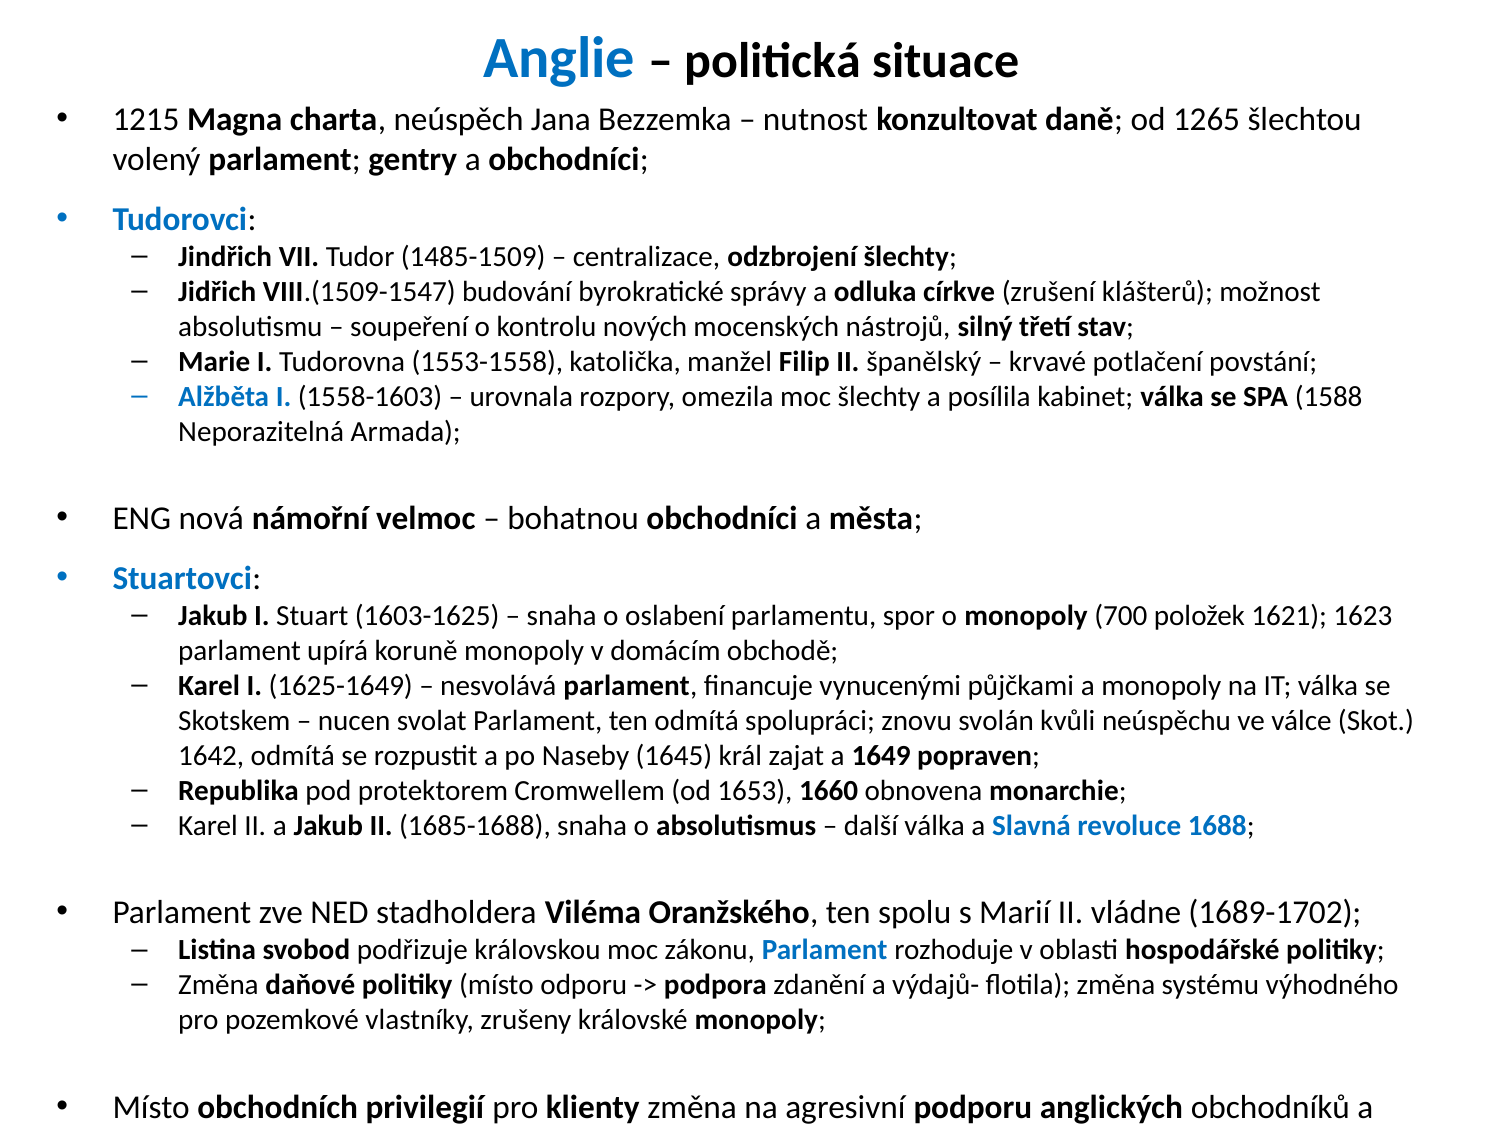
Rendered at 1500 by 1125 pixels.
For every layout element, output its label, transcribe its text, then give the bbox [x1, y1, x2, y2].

list 1215 Magna charta, neúspěch Jana Bezzemka – nutnost konzultovat daně; od 1265 šlechtou volený parlament; gentry a obchodníci; Tudorovci: Jindřich VII. Tudor (1485-1509) – centralizace, odzbrojení šlechty; Jidřich VIII.(1509-1547) budování byrokratické správy a odluka církve (zrušení klášterů); možnost absolutismu – soupeření o kontrolu nových mocenských nástrojů, silný třetí stav; Marie I. Tudorovna (1553-1558), katolička, manžel Filip II. španělský – krvavé potlačení povstání; Alžběta I. (1558-1603) – urovnala rozpory, omezila moc šlechty a posílila kabinet; válka se SPA (1588 Neporazitelná Armada); ENG nová námořní velmoc – bohatnou obchodníci a města; Stuartovci: Jakub I. Stuart (1603-1625) – snaha o oslabení parlamentu, spor o monopoly (700 položek 1621); 1623 parlament upírá koruně monopoly v domácím obchodě; Karel I. (1625-1649) – nesvolává parlament, financuje vynucenými půjčkami a monopoly na IT; válka se Skotskem – nucen svolat Parlament, ten odmítá spolupráci; znovu svolán kvůli neúspěchu ve válce (Skot.) 1642, odmítá se rozpustit a po Naseby (1645) král zajat a 1649 popraven; Republika pod protektorem Cromwellem (od 1653), 1660 obnovena monarchie; Karel II. a Jakub II. (1685-1688), snaha o absolutismus – další válka a Slavná revoluce 1688; Parlament zve NED stadholdera Viléma Oranžského, ten spolu s Marií II. vládne (1689-1702); Listina svobod podřizuje královskou moc zákonu, Parlament rozhoduje v oblasti hospodářské politiky; Změna daňové politiky (místo odporu -> podpora zdanění a výdajů- flotila); změna systému výhodného pro pozemkové vlastníky, zrušeny královské monopoly; Místo obchodních privilegií pro klienty změna na agresivní podporu anglických obchodníků a podnikatelů – národní zájmy; [41, 90, 1459, 1047]
title Anglie – politická situace [76, 0, 1427, 90]
